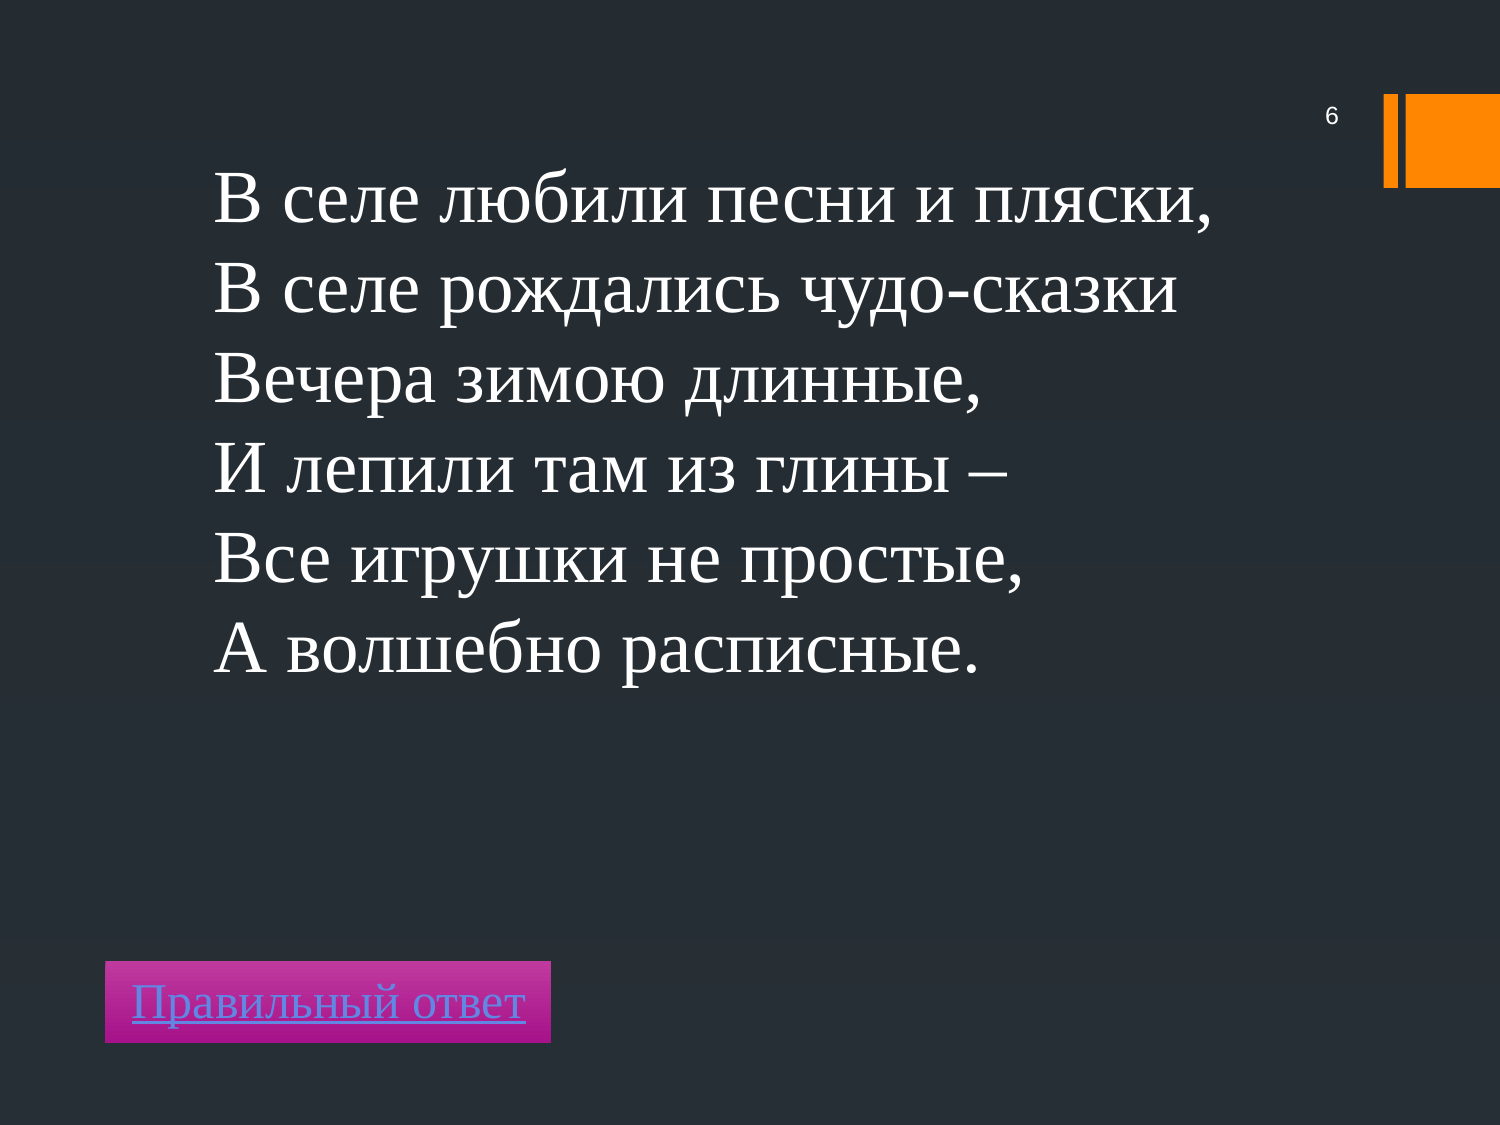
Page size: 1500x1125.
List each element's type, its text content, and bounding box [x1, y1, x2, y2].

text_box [104, 960, 552, 1044]
text_box В селе любили песни и пляски, В селе рождались чудо-сказки Вечера зимою длинные, И лепили там из глины – Все игрушки не простые, А волшебно расписные. [199, 140, 1266, 696]
slide_number 6 [1199, 90, 1355, 140]
